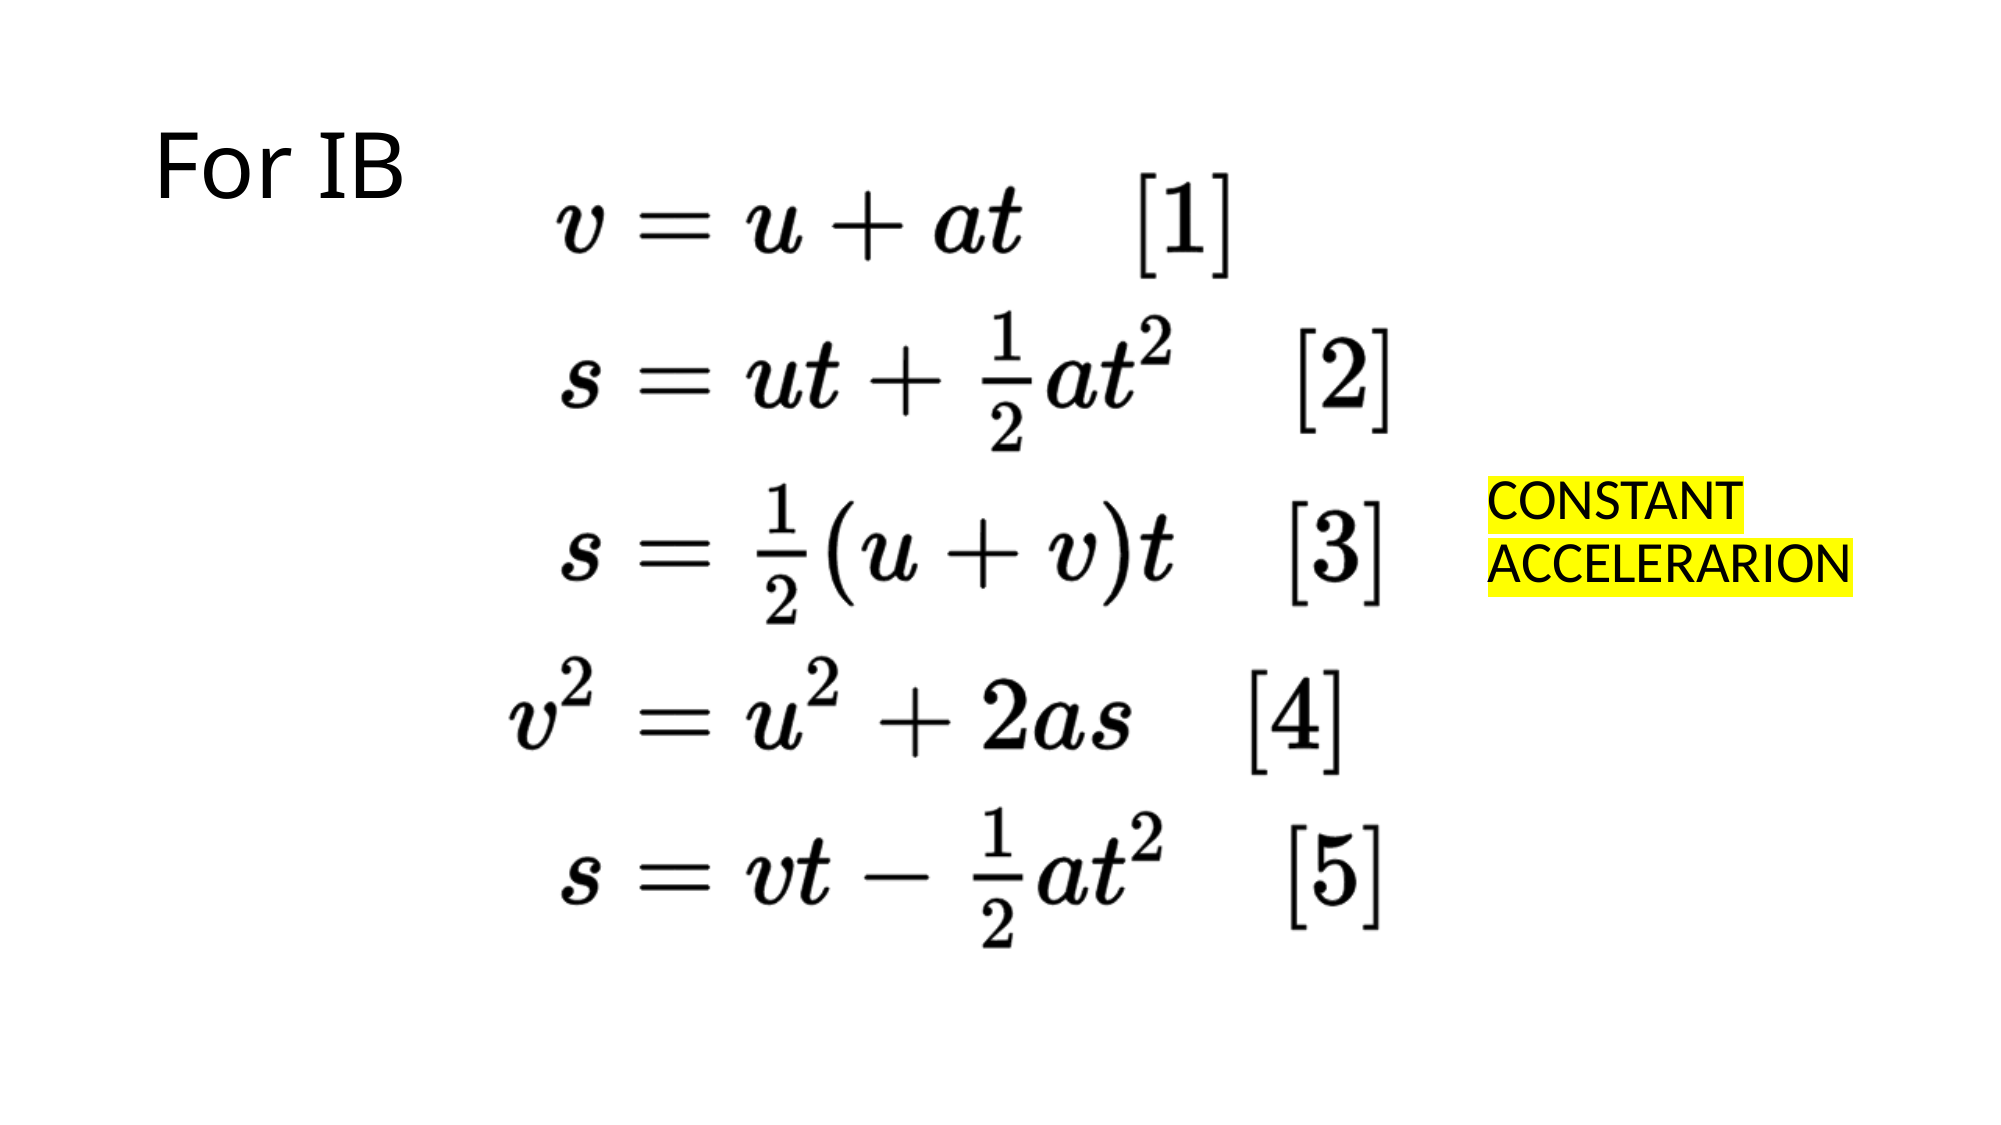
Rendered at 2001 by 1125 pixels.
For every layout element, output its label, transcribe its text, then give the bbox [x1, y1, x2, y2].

picture [501, 168, 1416, 963]
text_box CONSTANT ACCELERARION [1473, 461, 1944, 729]
title For IB [137, 59, 1863, 278]
